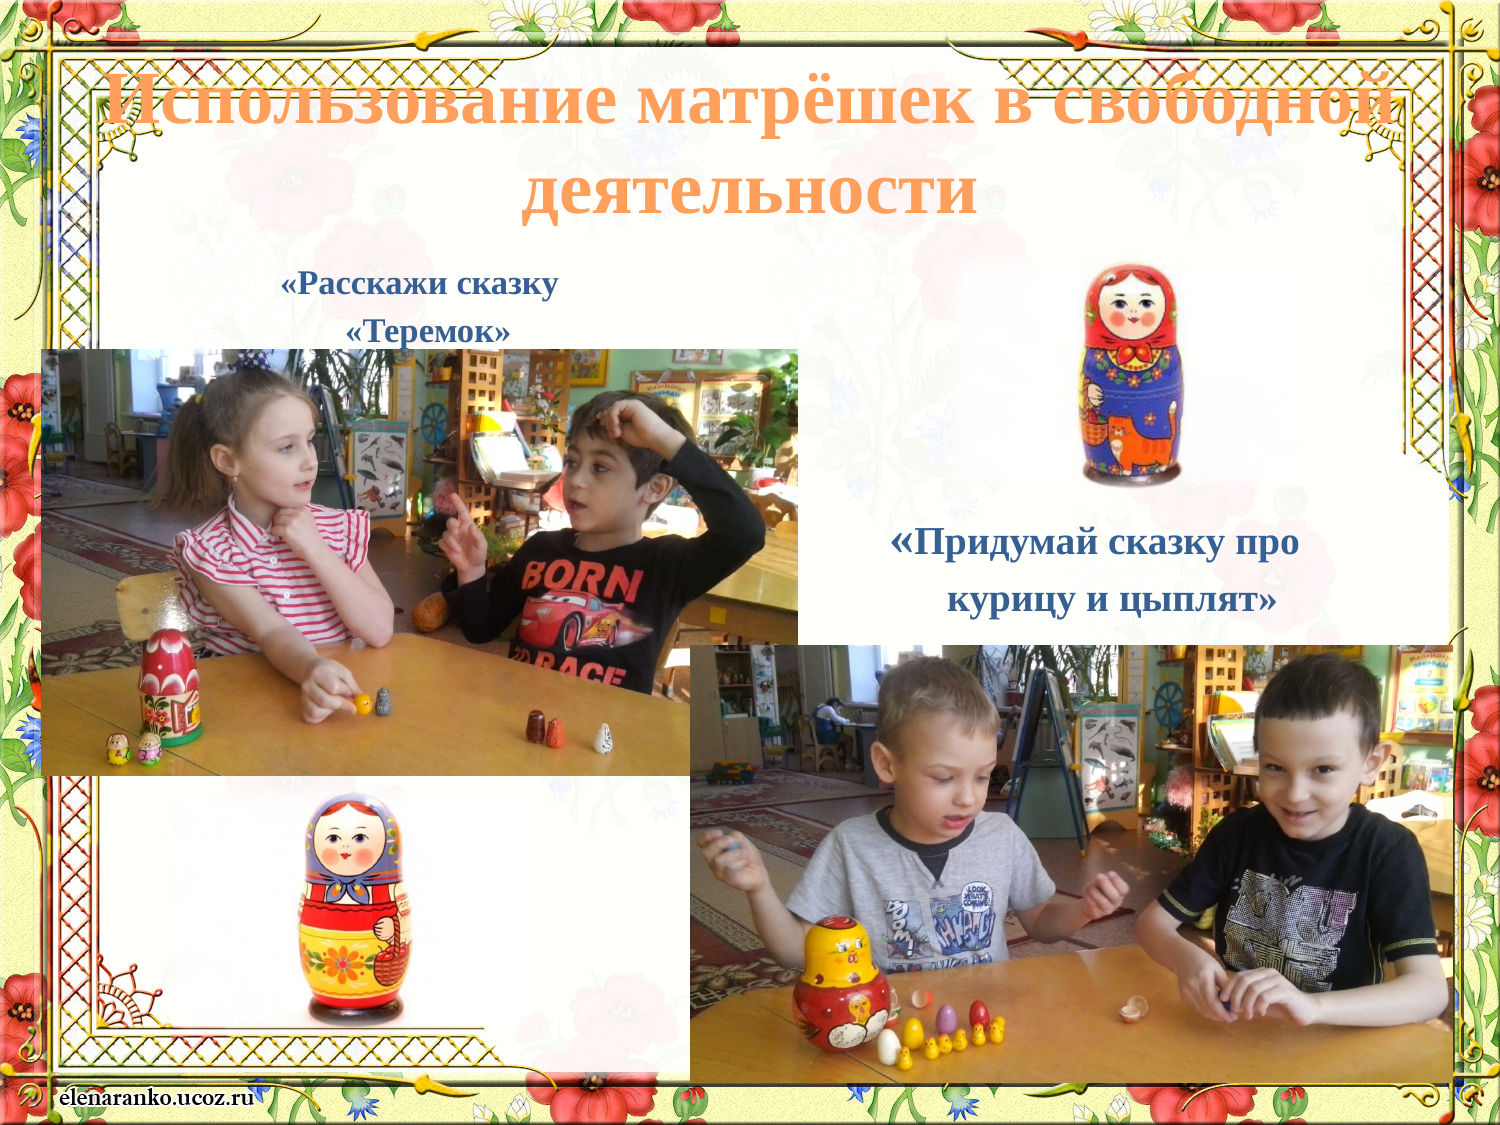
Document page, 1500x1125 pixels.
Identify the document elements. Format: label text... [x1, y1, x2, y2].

picture [0, 0, 1500, 1125]
list «Расскажи сказку «Теремок» [75, 251, 738, 348]
list «Придумай сказку про курицу и цыплят» [802, 356, 1425, 643]
title Использование матрёшек в свободной деятельности [75, 45, 1425, 233]
